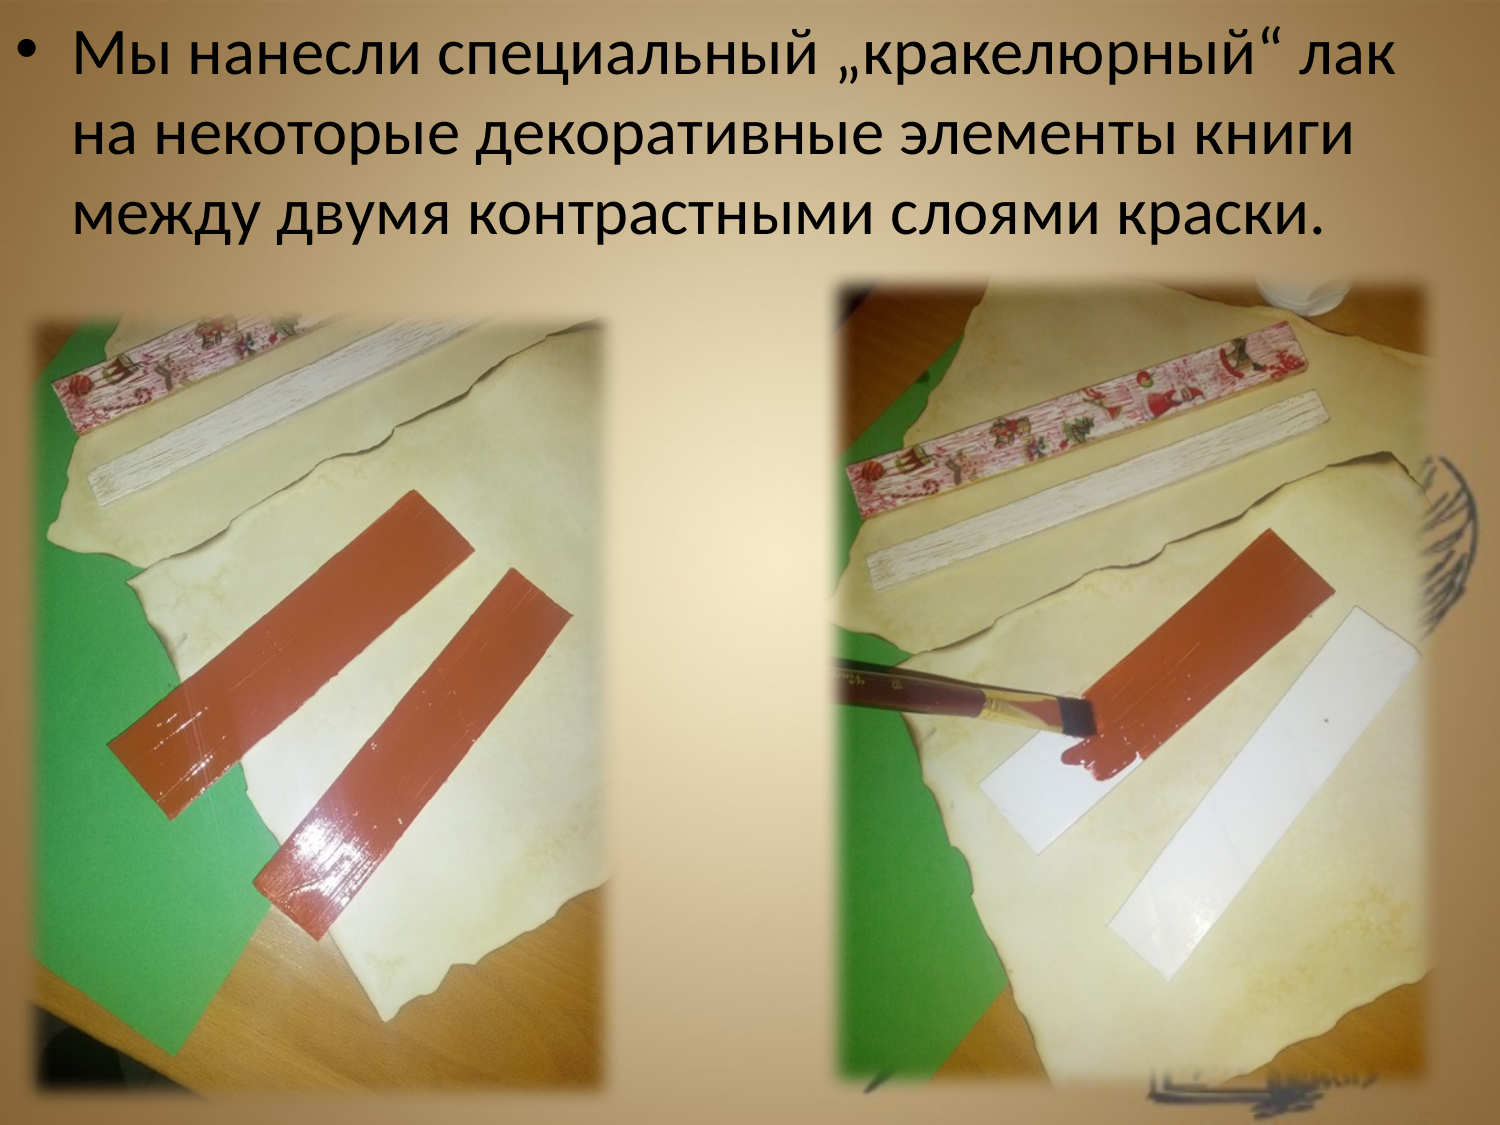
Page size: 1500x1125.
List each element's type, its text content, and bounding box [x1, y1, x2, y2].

picture [0, 0, 1500, 1125]
list Мы нанесли специальный „кракелюрный“ лак на некоторые декоративные элементы книги между двумя контрастными слоями краски. [0, 0, 1442, 258]
